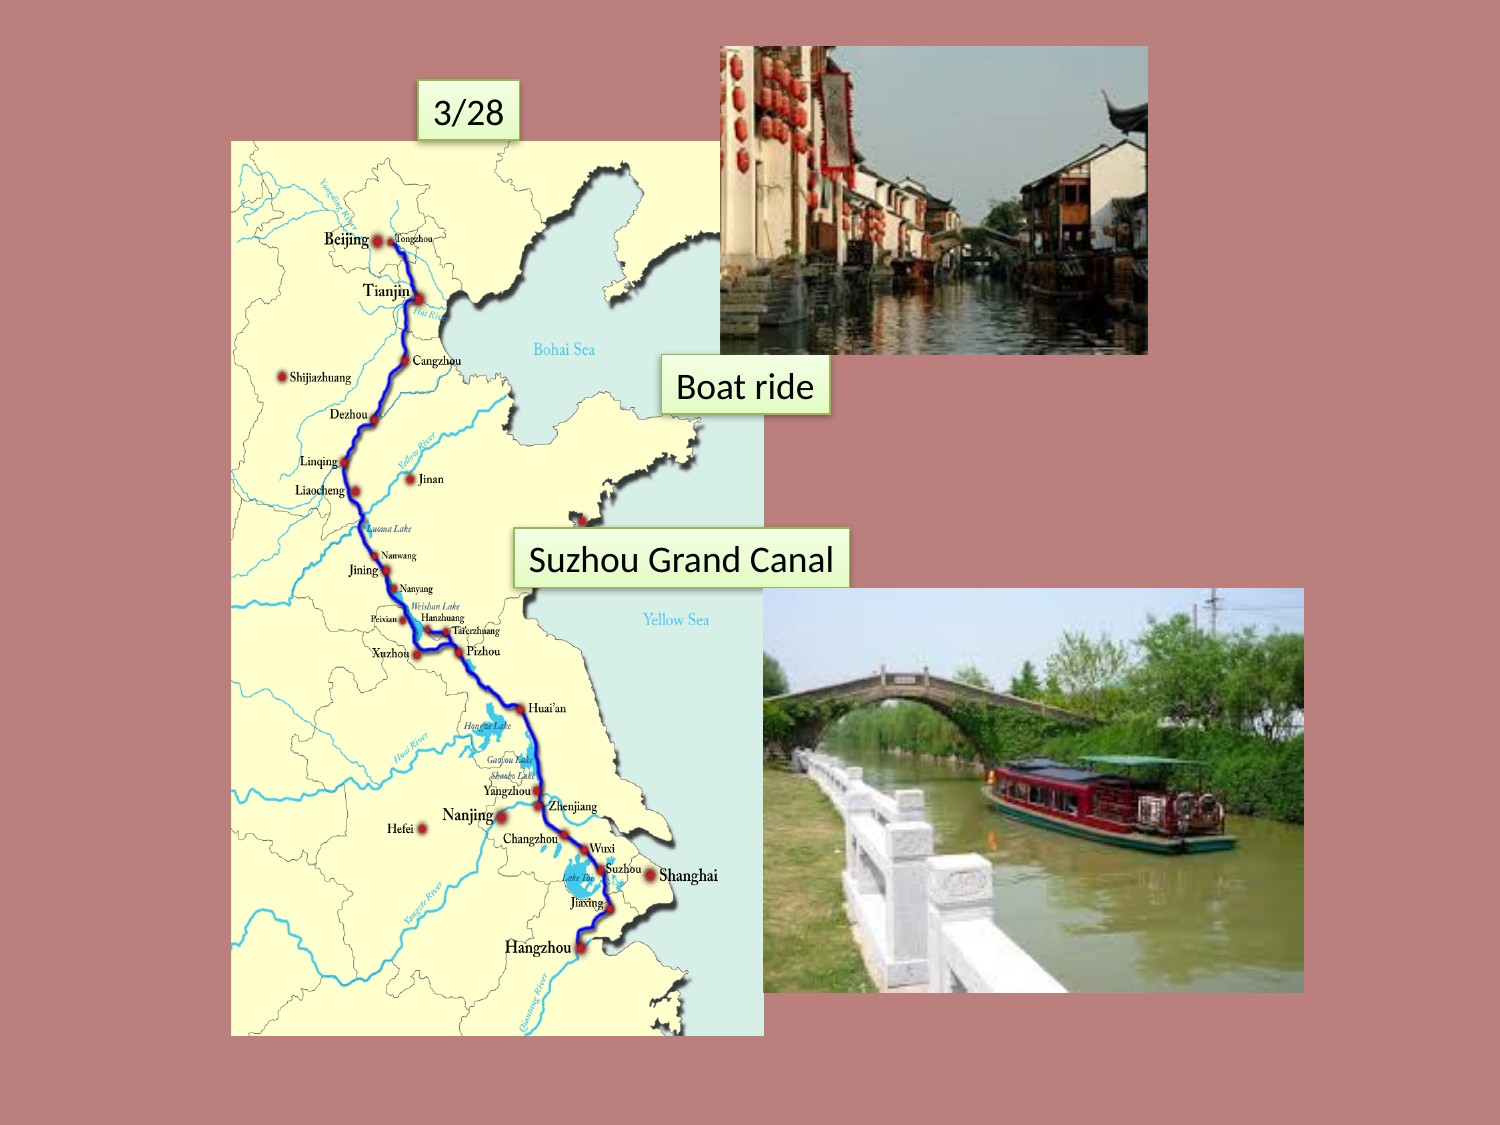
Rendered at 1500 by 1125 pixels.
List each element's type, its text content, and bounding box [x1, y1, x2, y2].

text_box Suzhou Grand Canal [769, 527, 850, 586]
text_box 3/28 [417, 79, 520, 140]
text_box Boat ride [769, 362, 831, 415]
picture [231, 46, 1304, 1036]
